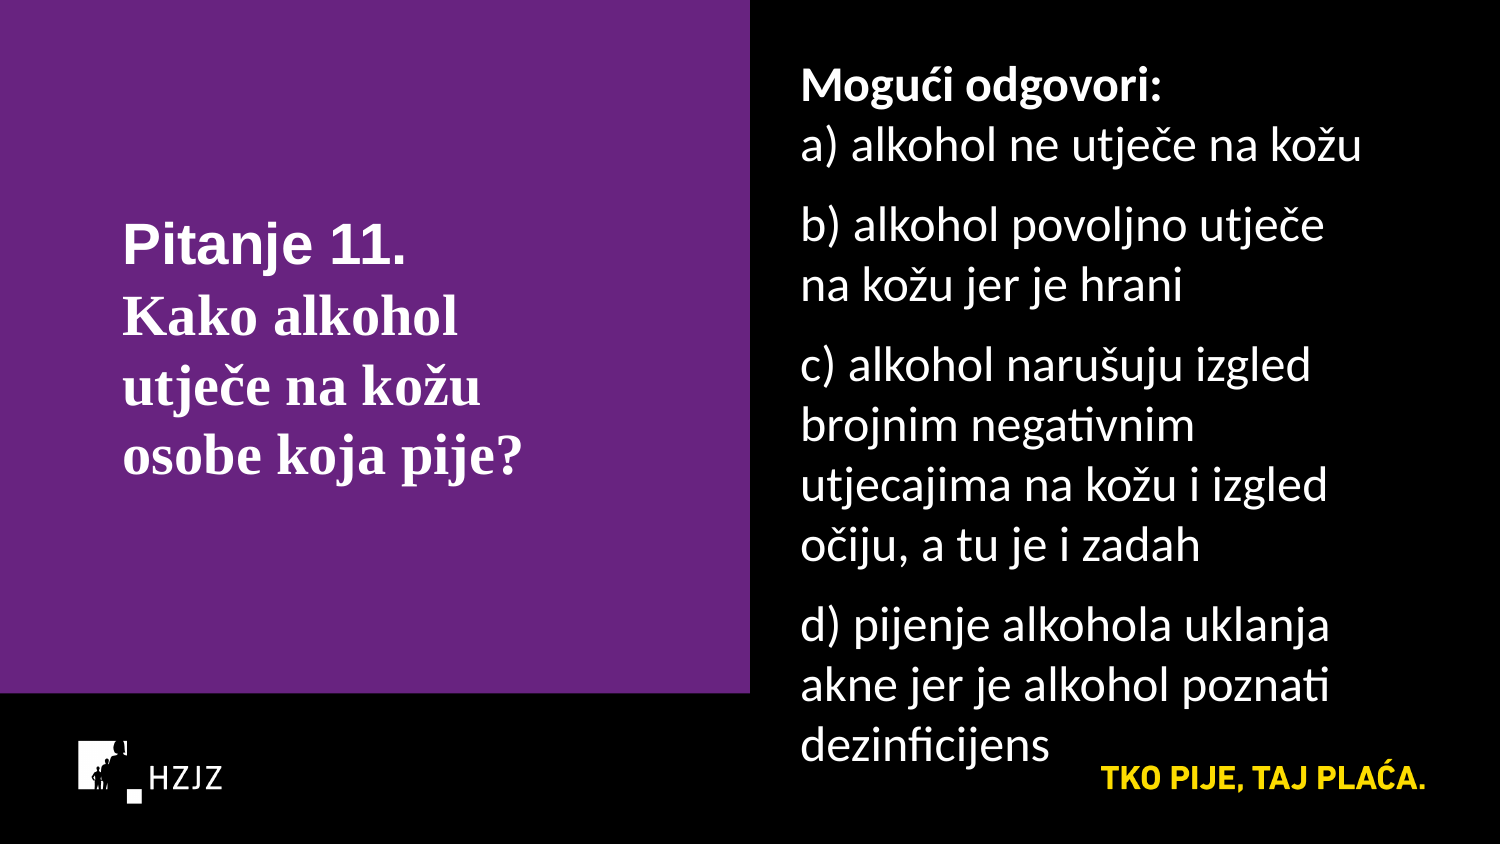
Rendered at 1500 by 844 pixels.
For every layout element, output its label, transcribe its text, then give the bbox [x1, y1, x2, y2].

picture [0, 0, 1500, 844]
text_box Mogući odgovori: a) alkohol ne utječe na kožu b) alkohol povoljno utječe na kožu jer je hrani c) alkohol narušuju izgled brojnim negativnim utjecajima na kožu i izgled očiju, a tu je i zadah d) pijenje alkohola uklanja akne jer je alkohol poznati dezinficijens [785, 43, 1401, 779]
text_box Pitanje 11. Kako alkohol utječe na kožu osobe koja pije? [107, 199, 628, 554]
text_box [0, 0, 751, 694]
